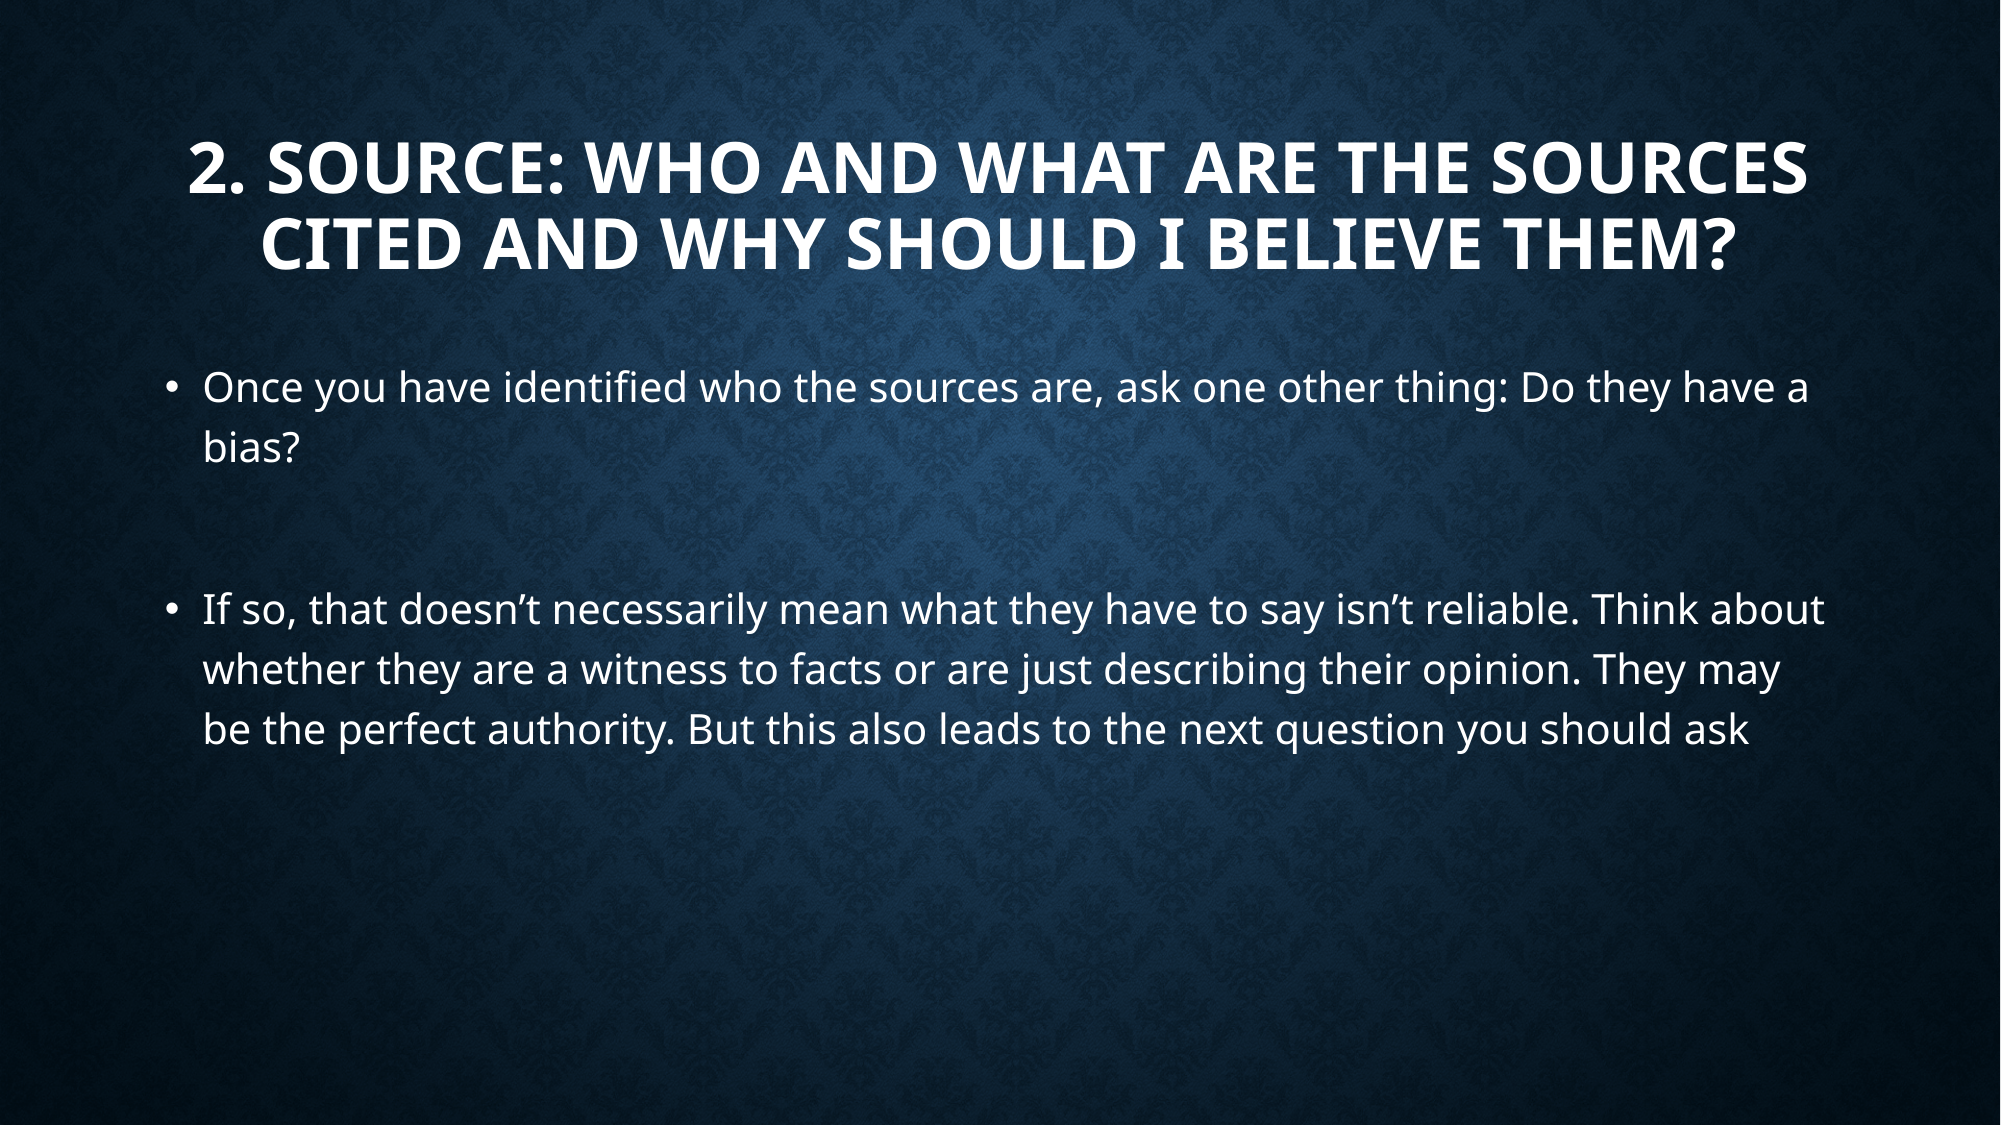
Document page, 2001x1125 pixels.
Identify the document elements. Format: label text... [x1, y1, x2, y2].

list Once you have identified who the sources are, ask one other thing: Do they have a bias? If so, that doesn’t necessarily mean what they have to say isn’t reliable. Think about whether they are a witness to facts or are just describing their opinion. They may be the perfect authority. But this also leads to the next question you should ask [149, 343, 1849, 950]
title 2. SOURCE: WHO AND WHAT ARE THE SOURCES CITED AND WHY SHOULD I BELIEVE THEM? [149, 99, 1849, 318]
